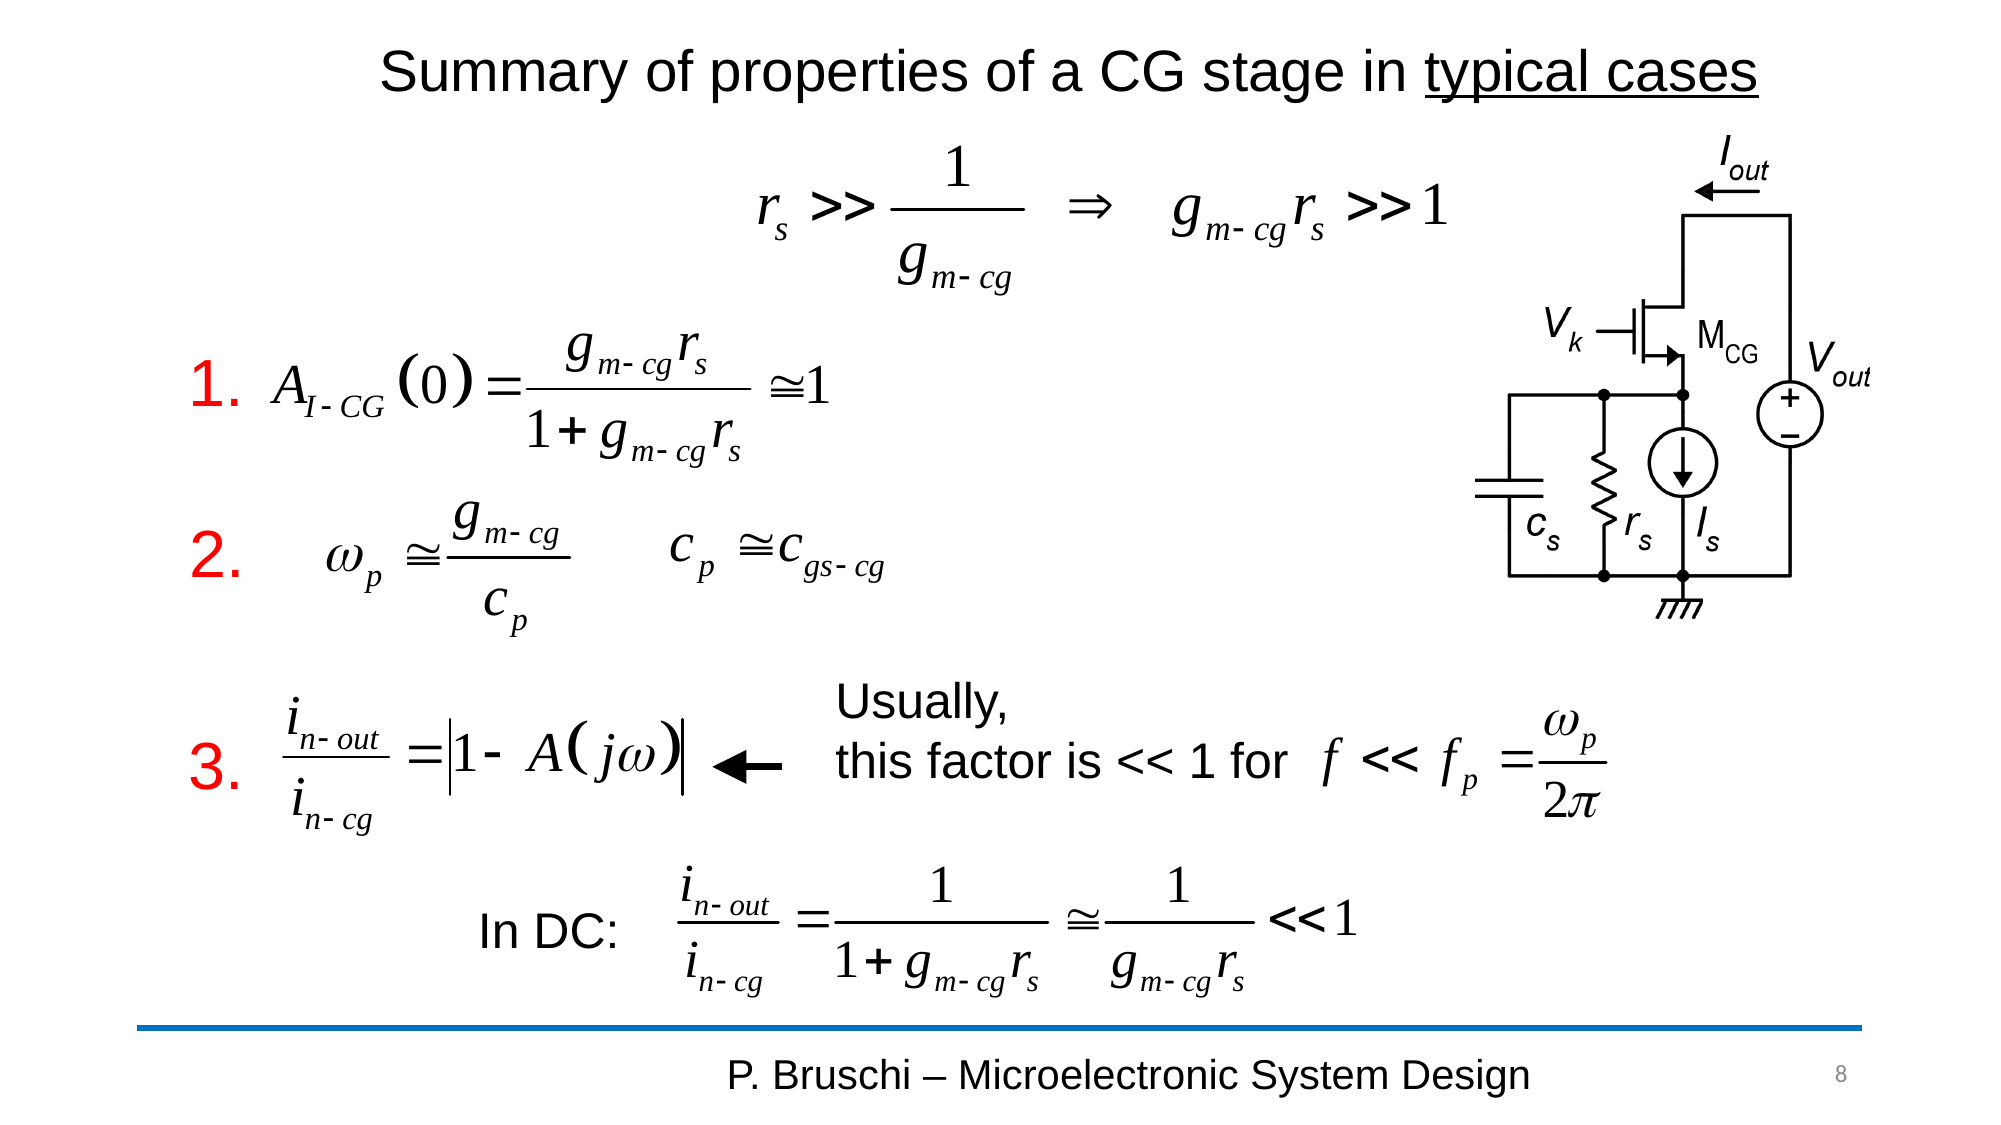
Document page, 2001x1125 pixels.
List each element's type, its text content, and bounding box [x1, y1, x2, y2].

title Summary of properties of a CG stage in typical cases [206, 18, 1932, 128]
text_box 3. [173, 715, 259, 811]
slide_number 8 [1718, 1042, 1863, 1103]
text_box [317, 472, 581, 647]
picture [1475, 135, 1870, 619]
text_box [1304, 681, 1616, 830]
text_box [669, 851, 1365, 1007]
text_box 2. [175, 503, 261, 599]
footer P. Bruschi – Microelectronic System Design [662, 1042, 1596, 1103]
text_box 1. [173, 332, 259, 427]
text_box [273, 681, 696, 847]
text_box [260, 304, 837, 479]
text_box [662, 505, 897, 595]
text_box Usually, this factor is << 1 for [820, 661, 1319, 797]
text_box In DC: [463, 891, 635, 966]
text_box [746, 127, 1457, 307]
